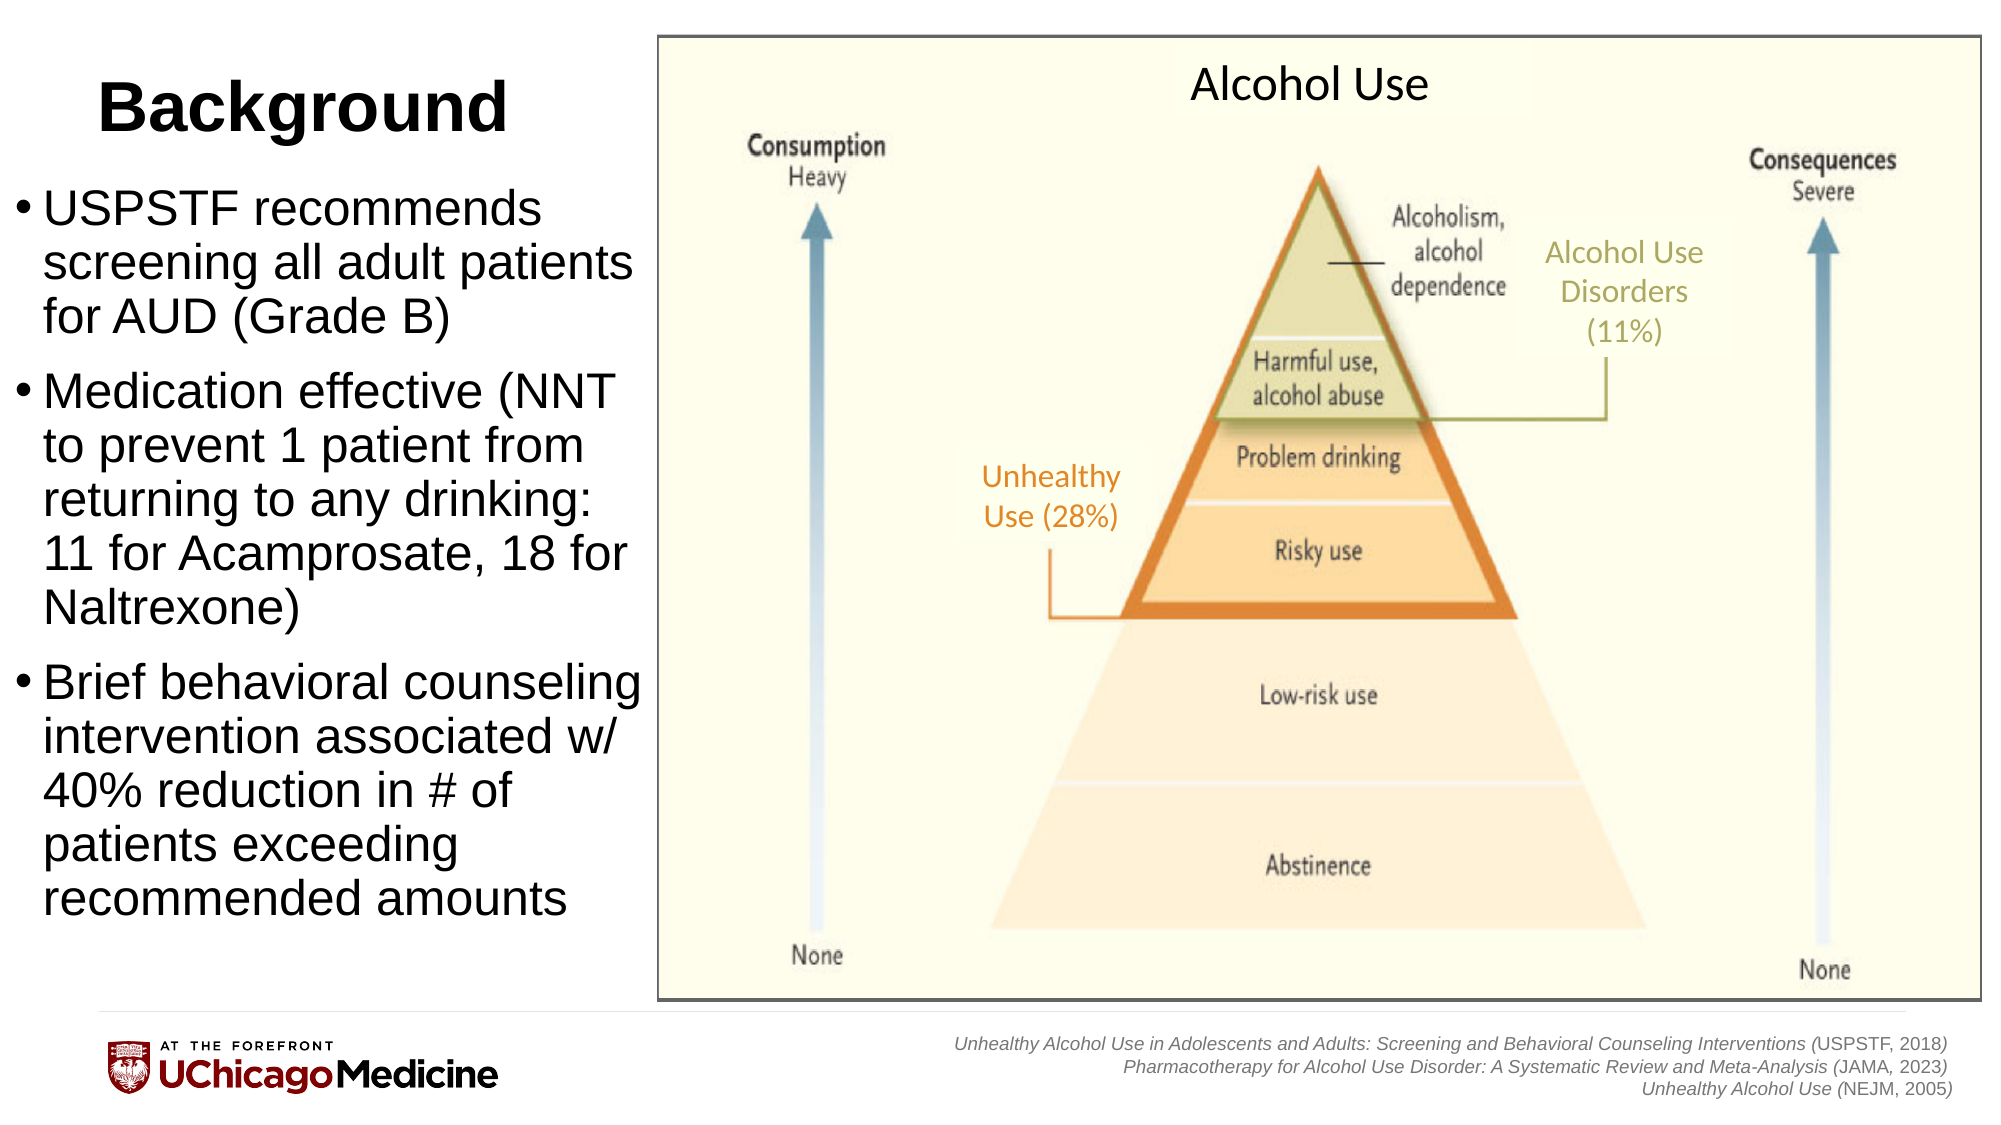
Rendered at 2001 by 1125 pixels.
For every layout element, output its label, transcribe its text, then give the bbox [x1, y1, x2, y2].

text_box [657, 33, 1983, 1003]
title Background [82, 63, 657, 155]
list USPSTF recommends screening all adult patients for AUD (Grade B) Medication effective (NNT to prevent 1 patient from returning to any drinking: 11 for Acamprosate, 18 for Naltrexone) Brief behavioral counseling intervention associated w/ 40% reduction in # of patients exceeding recommended amounts [0, 175, 657, 1002]
list Unhealthy Alcohol Use in Adolescents and Adults: Screening and Behavioral Counseling Interventions (USPSTF, 2018) Pharmacotherapy for Alcohol Use Disorder: A Systematic Review and Meta-Analysis (JAMA, 2023) Unhealthy Alcohol Use (NEJM, 2005) [587, 1024, 1968, 1085]
picture [108, 1041, 498, 1094]
